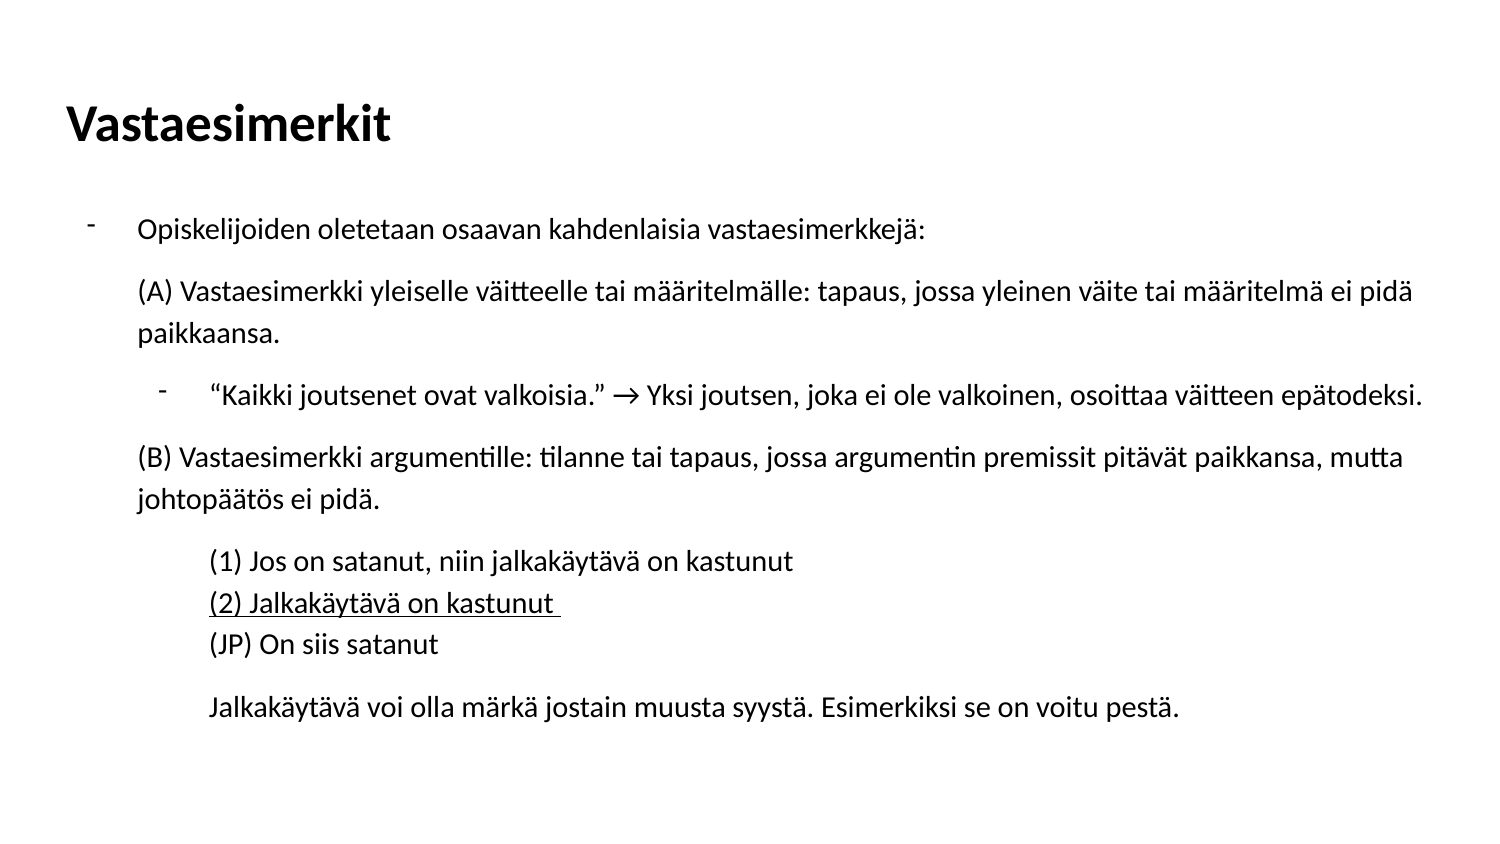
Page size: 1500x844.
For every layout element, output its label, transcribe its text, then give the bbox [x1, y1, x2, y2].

title Vastaesimerkit [51, 72, 1449, 167]
list Opiskelijoiden oletetaan osaavan kahdenlaisia vastaesimerkkejä: (A) Vastaesimerkki yleiselle väitteelle tai määritelmälle: tapaus, jossa yleinen väite tai määritelmä ei pidä paikkaansa. “Kaikki joutsenet ovat valkoisia.” → Yksi joutsen, joka ei ole valkoinen, osoittaa väitteen epätodeksi. (B) Vastaesimerkki argumentille: tilanne tai tapaus, jossa argumentin premissit pitävät paikkansa, mutta johtopäätös ei pidä. (1) Jos on satanut, niin jalkakäytävä on kastunut (2) Jalkakäytävä on kastunut (JP) On siis satanut Jalkakäytävä voi olla märkä jostain muusta syystä. Esimerkiksi se on voitu pestä. [51, 189, 1449, 750]
